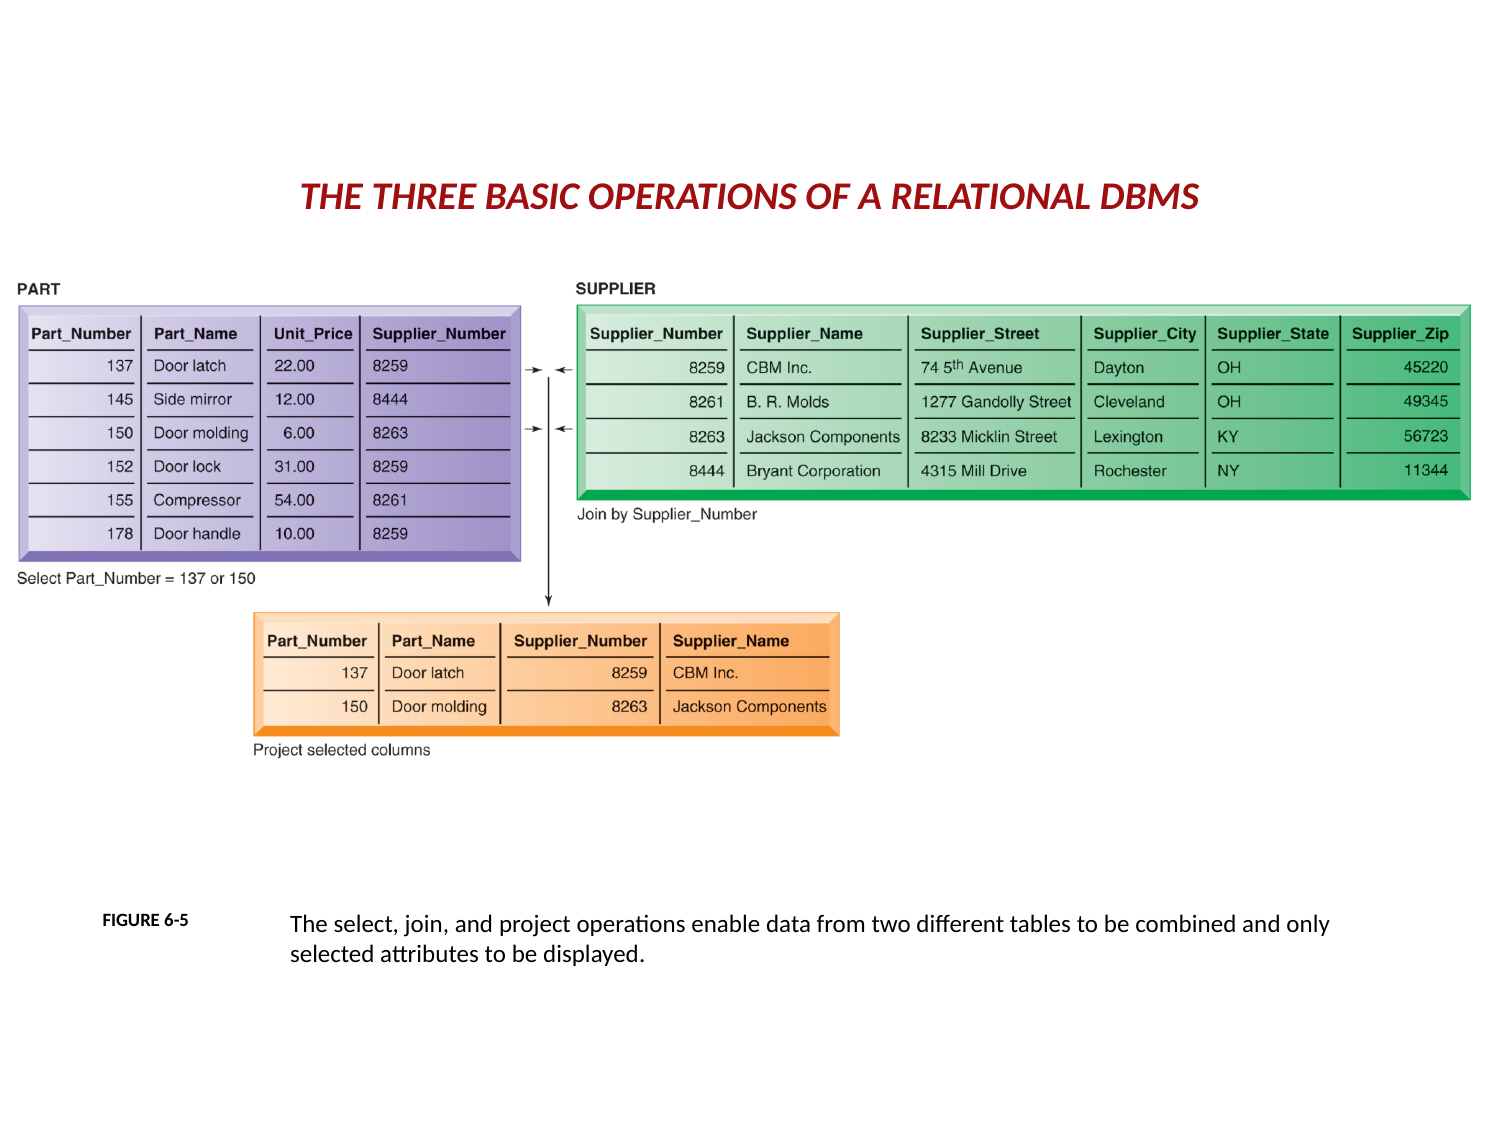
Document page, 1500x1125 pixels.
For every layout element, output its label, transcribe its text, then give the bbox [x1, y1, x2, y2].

list THE THREE BASIC OPERATIONS OF A RELATIONAL DBMS [0, 162, 1500, 225]
list The select, join, and project operations enable data from two different tables to be combined and only selected attributes to be displayed. [275, 900, 1425, 1038]
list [12, 274, 1476, 763]
list FIGURE 6-5 [87, 900, 275, 938]
